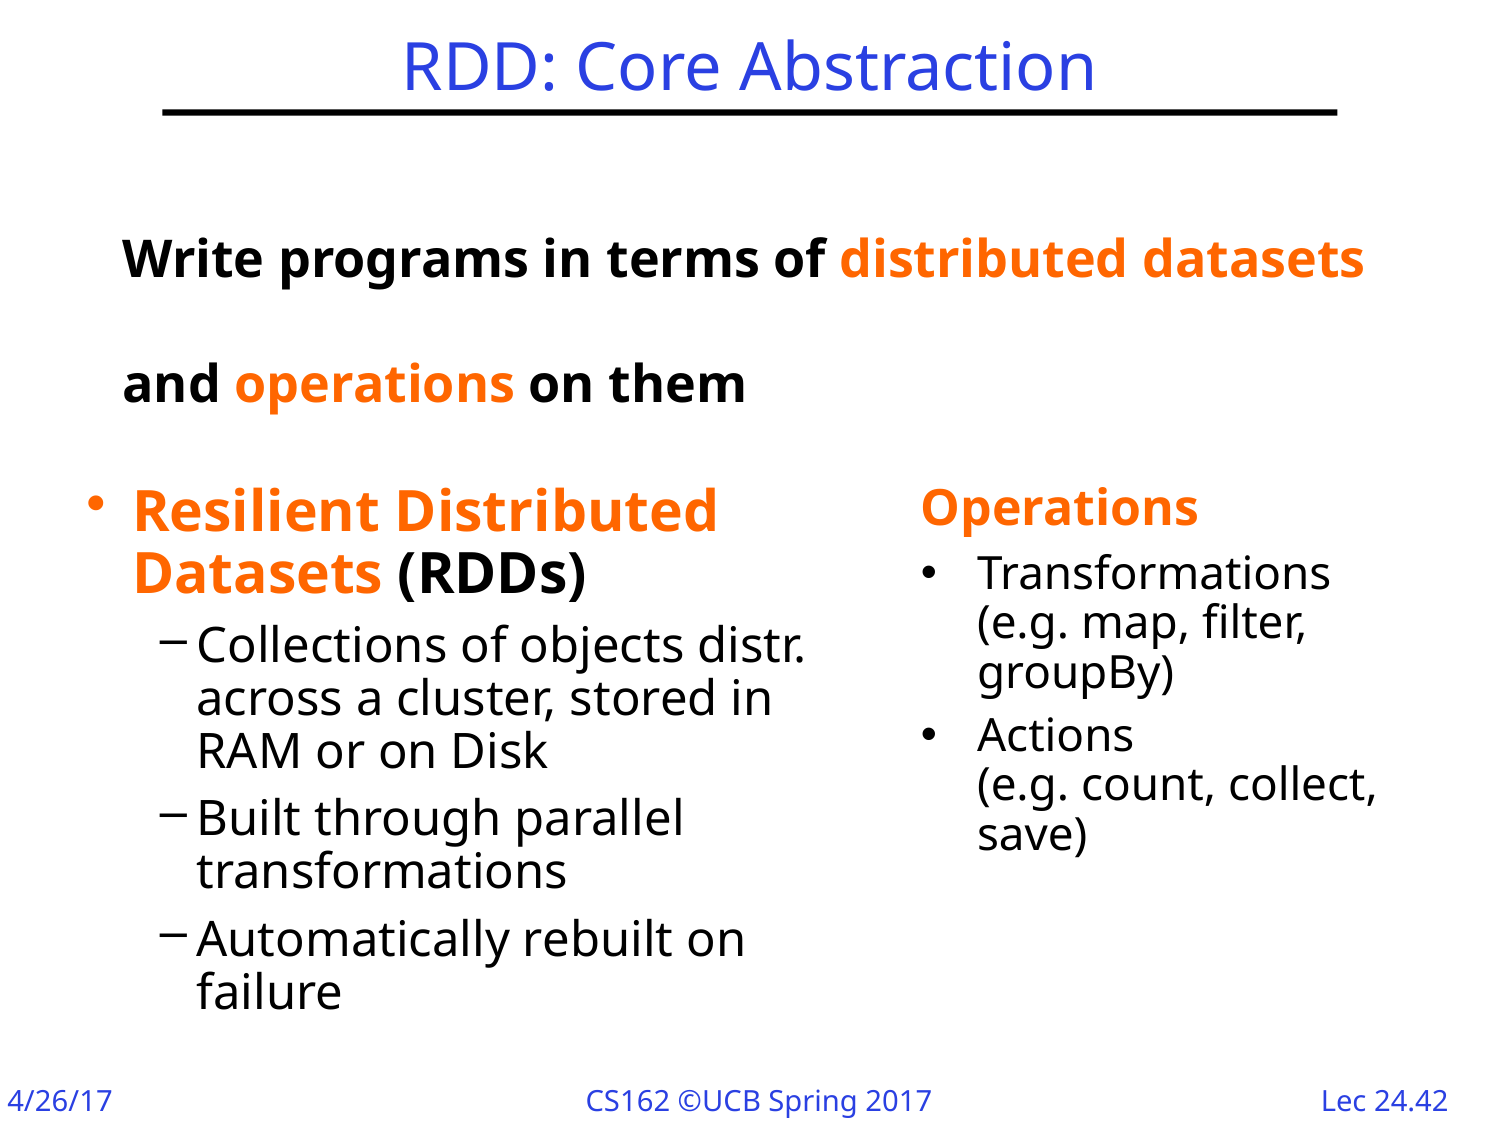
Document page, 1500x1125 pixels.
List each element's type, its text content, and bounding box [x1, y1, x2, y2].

text_box Write programs in terms of distributed datasets and operations on them [107, 217, 1387, 421]
list Operations Transformations (e.g. map, filter, groupBy) Actions (e.g. count, collect, save) [906, 474, 1500, 1029]
list Resilient Distributed Datasets (RDDs) Collections of objects distr. across a cluster, stored in RAM or on Disk Built through parallel transformations Automatically rebuilt on failure [71, 474, 906, 1029]
title RDD: Core Abstraction [162, 24, 1338, 113]
